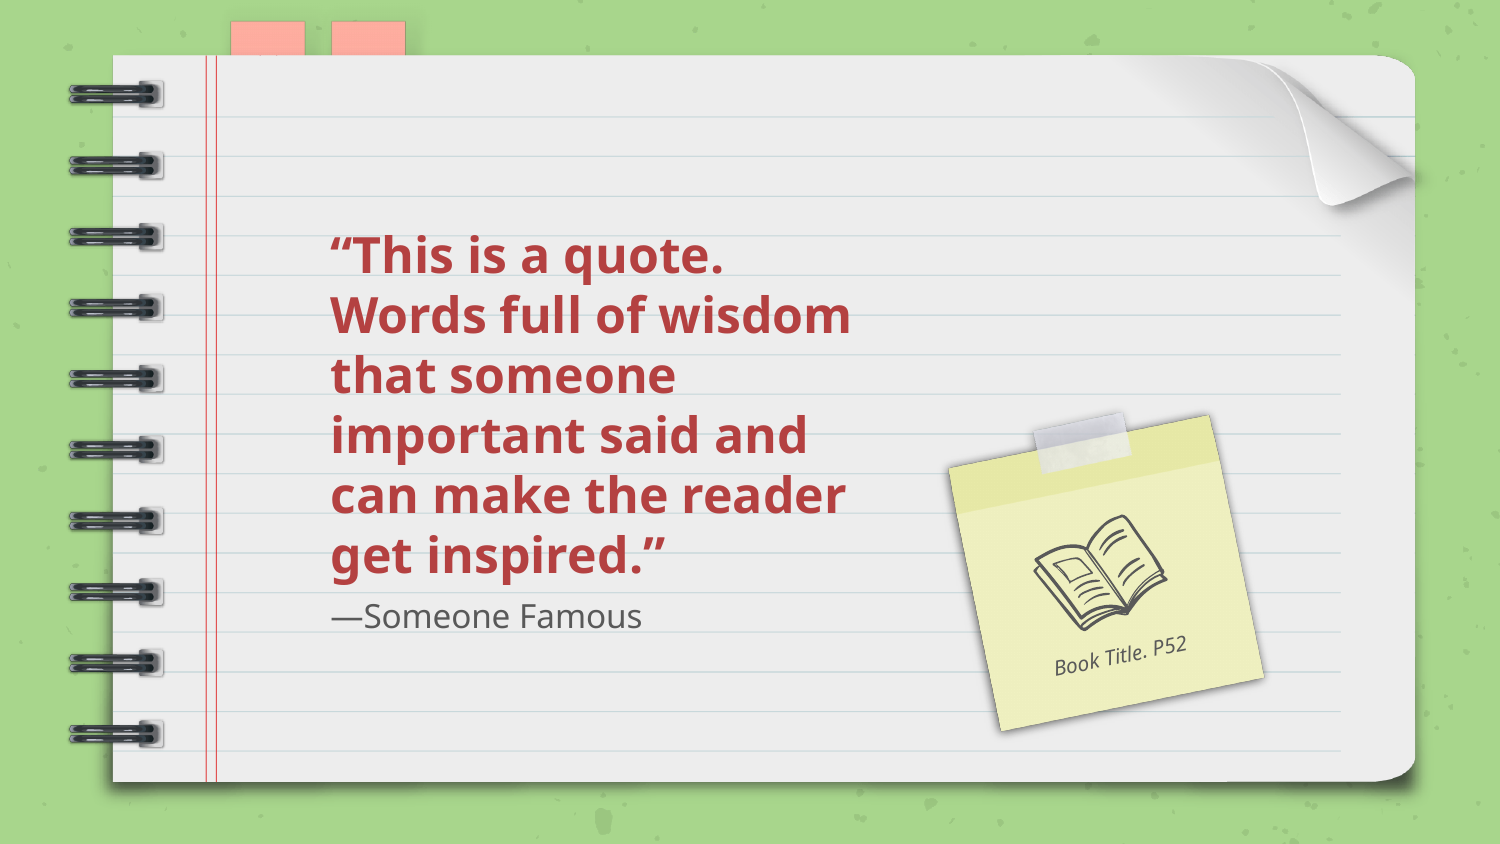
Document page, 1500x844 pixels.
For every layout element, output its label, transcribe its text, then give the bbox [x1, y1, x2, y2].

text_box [1032, 514, 1169, 632]
picture [63, 0, 1437, 822]
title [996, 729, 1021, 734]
title Book Title. P52 [1253, 624, 1265, 682]
title —Someone Famous [315, 580, 667, 661]
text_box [0, 0, 1500, 844]
subtitle “This is a quote. Words full of wisdom that someone important said and can make the reader get inspired.” [315, 208, 880, 568]
